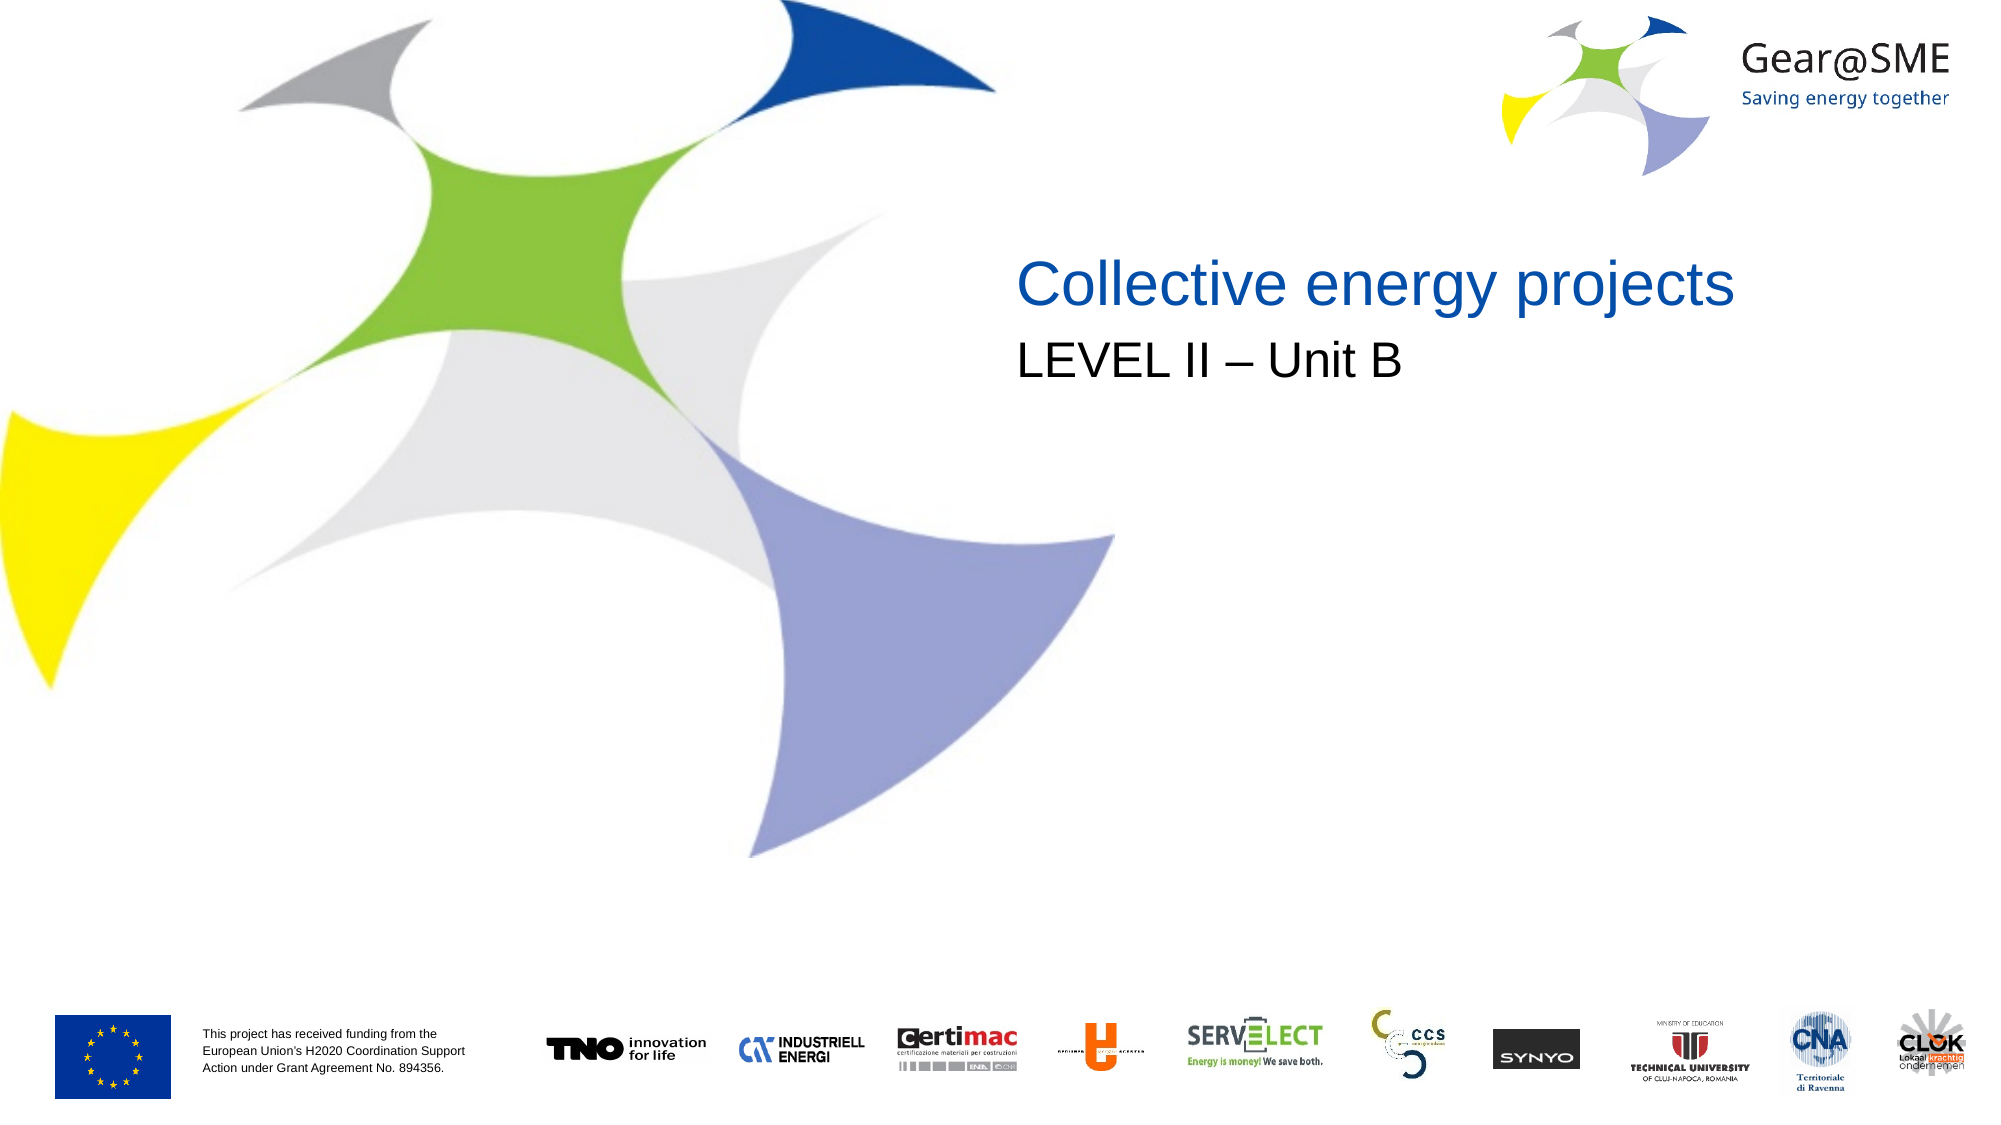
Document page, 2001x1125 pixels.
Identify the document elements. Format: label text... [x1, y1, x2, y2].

picture [1058, 1023, 1144, 1071]
picture [542, 1034, 710, 1063]
picture [0, 0, 1115, 858]
title Collective energy projects [1001, 243, 1966, 327]
picture [1897, 1009, 1966, 1076]
picture [1175, 1009, 1335, 1068]
picture [1779, 1006, 1856, 1097]
picture [1502, 16, 1949, 176]
list LEVEL II – Unit B [1001, 326, 1950, 418]
picture [55, 1015, 171, 1099]
picture [1493, 1029, 1580, 1069]
picture [1371, 1007, 1445, 1081]
picture [1625, 1021, 1755, 1082]
picture [897, 1026, 1017, 1071]
picture [726, 1019, 878, 1078]
